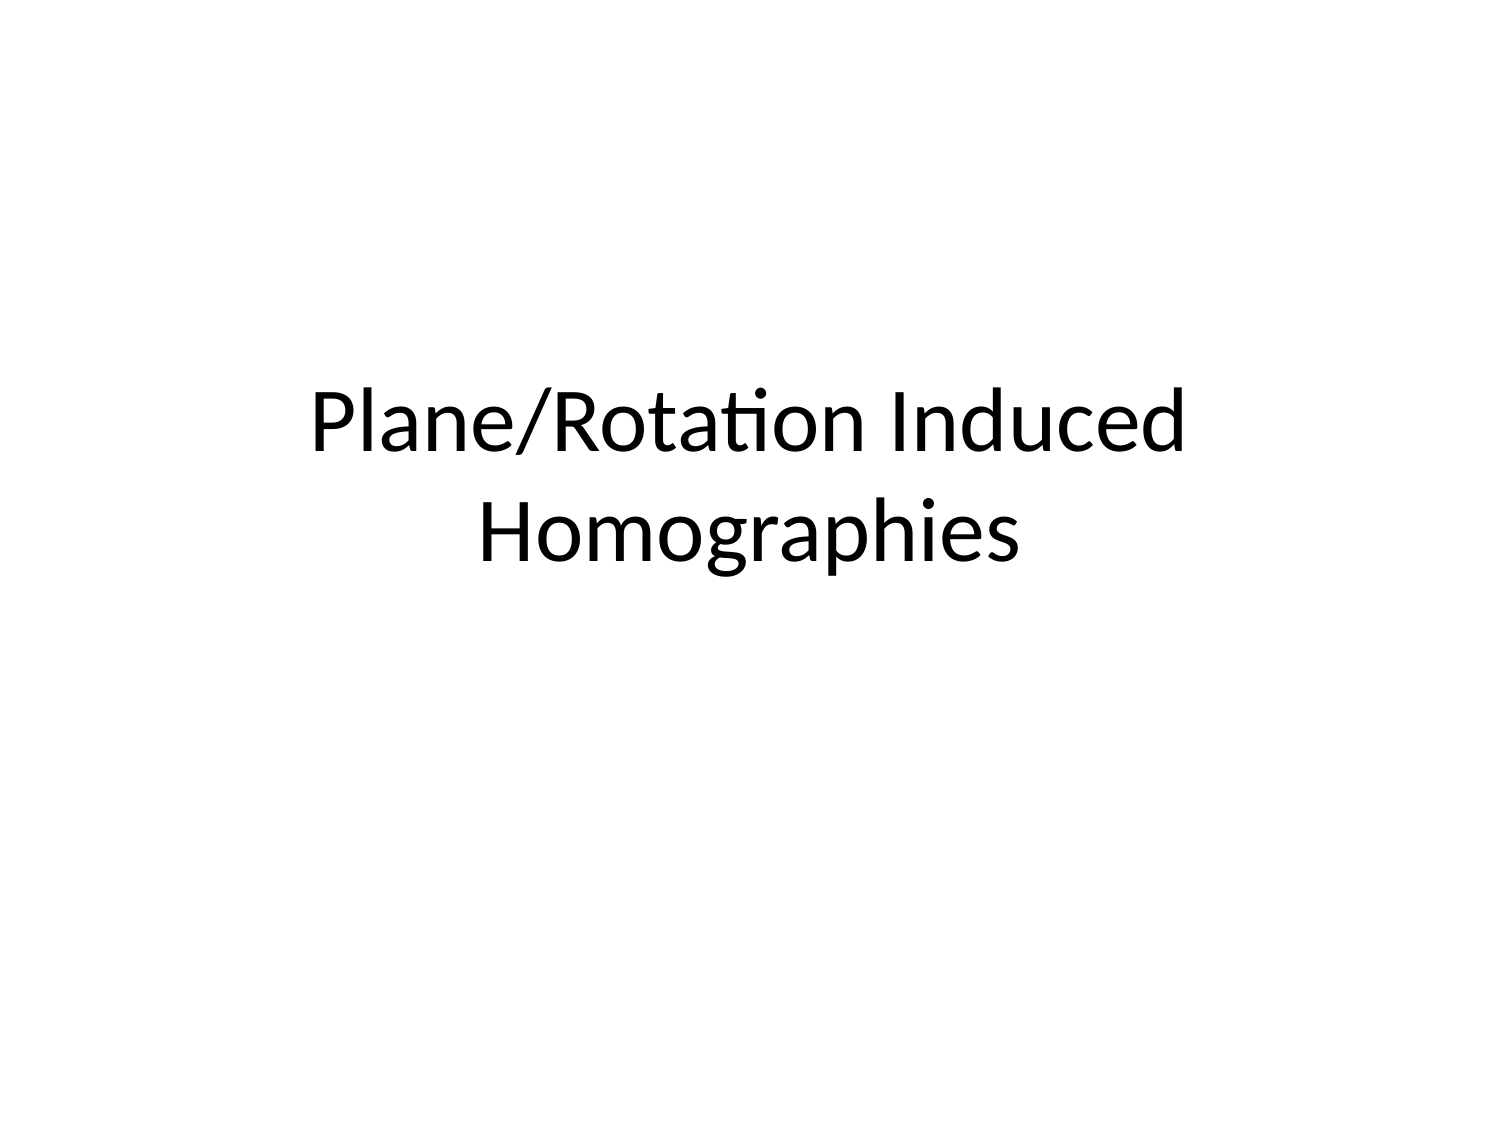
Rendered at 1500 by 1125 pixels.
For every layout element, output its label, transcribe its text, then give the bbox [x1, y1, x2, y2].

title Plane/Rotation Induced Homographies [112, 349, 1388, 591]
